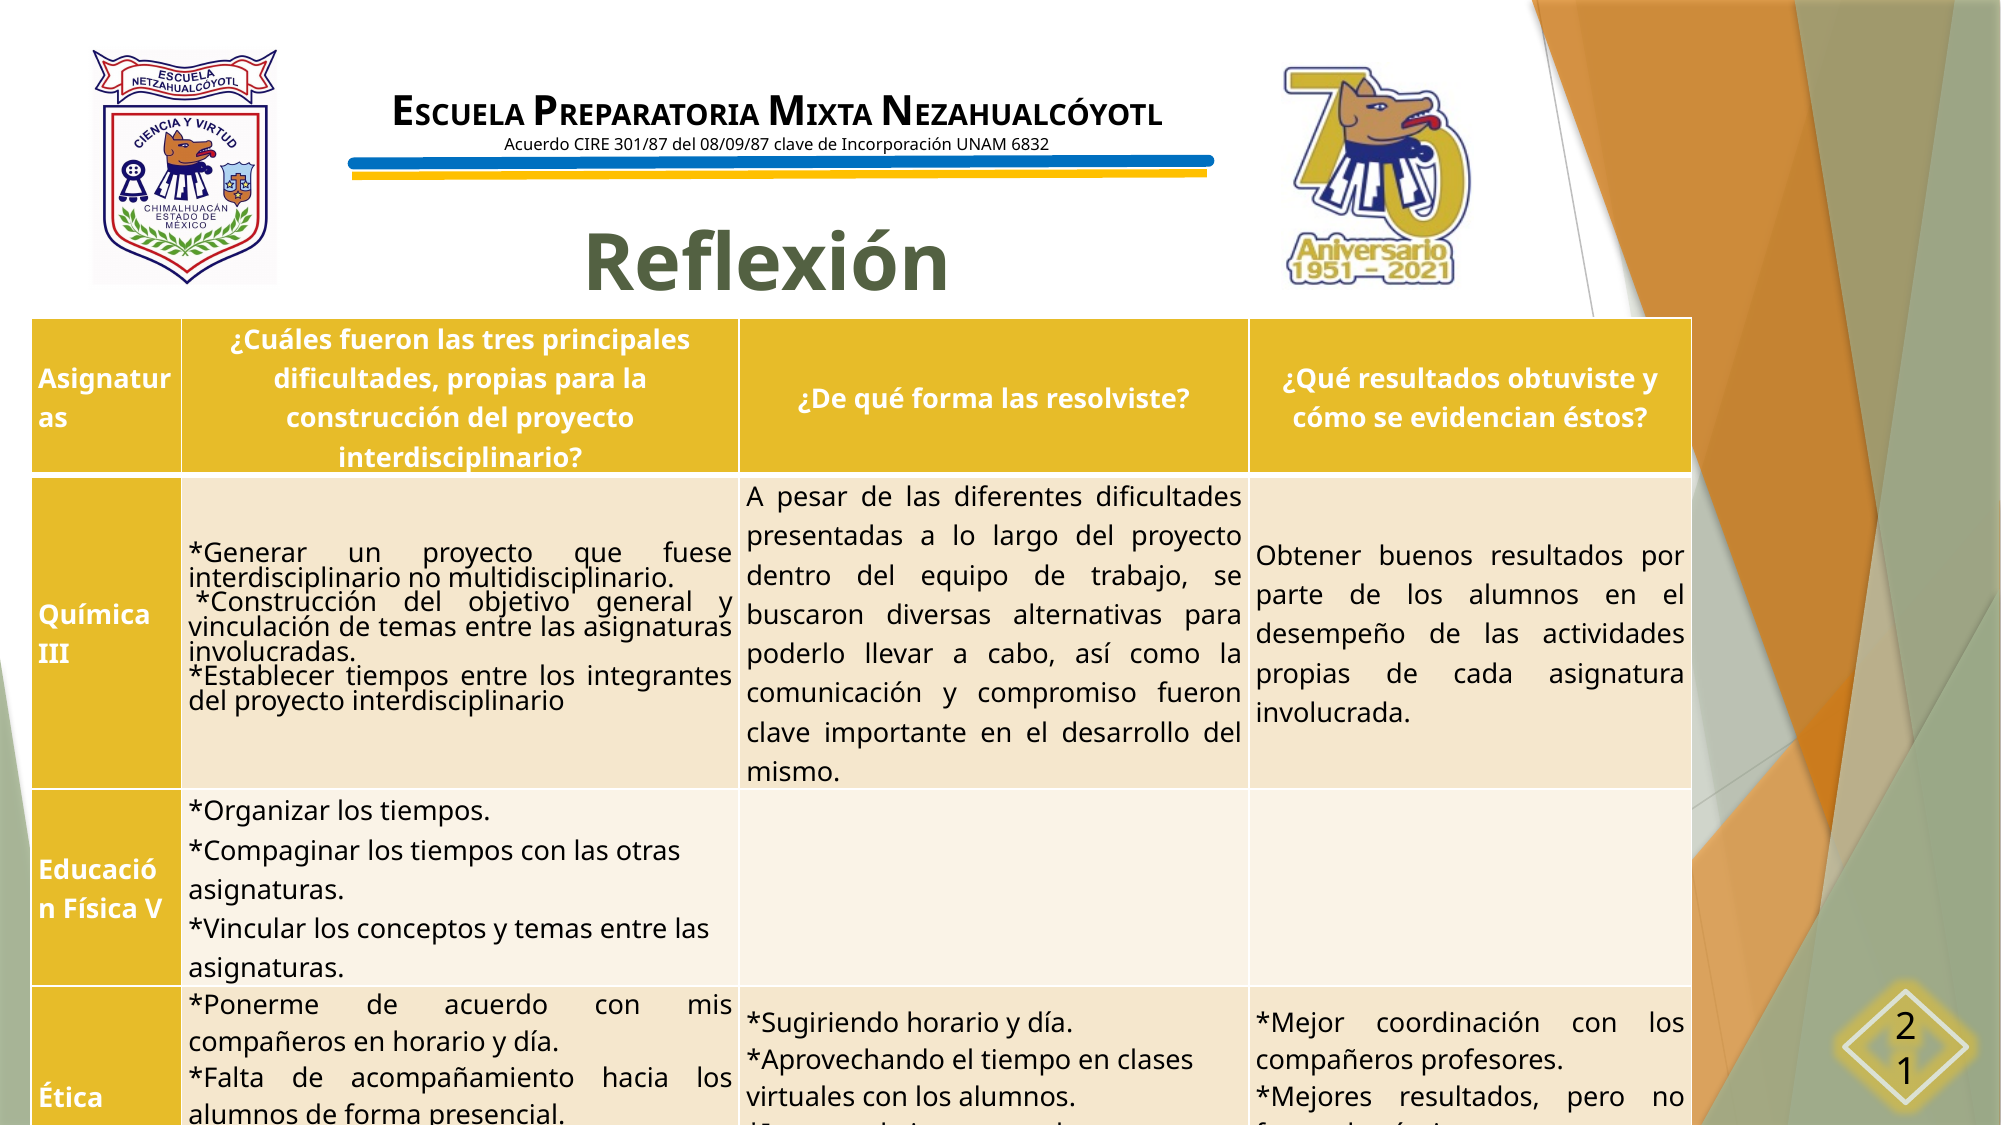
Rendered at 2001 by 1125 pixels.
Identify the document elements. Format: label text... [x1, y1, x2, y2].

table_cell *Mejor coordinación con los compañeros profesores. *Mejores resultados, pero no fueron los óptimos. *Todavía sigo teniendo dudas. [1250, 987, 1691, 1125]
table_cell *Organizar los tiempos. *Compaginar los tiempos con las otras asignaturas. *Vincular los conceptos y temas entre las asignaturas. [182, 790, 738, 985]
table_cell Química III [32, 478, 181, 788]
text_box ESCUELA PREPARATORIA MIXTA NEZAHUALCÓYOTL Acuerdo CIRE 301/87 del 08/09/87 clave de Incorporación UNAM 6832 [285, 88, 1275, 181]
table_cell [740, 790, 1248, 985]
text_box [351, 160, 1209, 177]
picture [1280, 61, 1475, 290]
table_cell *Sugiriendo horario y día. *Aprovechando el tiempo en clases virtuales con los alumnos. *Intentando interpretar las indicaciones y formatos adquiridos. [740, 987, 1248, 1125]
picture [88, 45, 280, 291]
table_cell Educación Física V [32, 790, 181, 985]
table_header Asignaturas [32, 319, 181, 472]
table_cell *Generar un proyecto que fuese interdisciplinario no multidisciplinario. *Construcción del objetivo general y vinculación de temas entre las asignaturas involucradas. *Establecer tiempos entre los integrantes del proyecto interdisciplinario [182, 478, 738, 788]
table_cell *Ponerme de acuerdo con mis compañeros en horario y día. *Falta de acompañamiento hacia los alumnos de forma presencial. *No comprender cómo vincular materias diversas en un proyecto. [182, 987, 738, 1125]
text_box 21 [1844, 991, 1967, 1103]
table_header ¿De qué forma las resolviste? [740, 319, 1248, 472]
table_header ¿Qué resultados obtuviste y cómo se evidencian éstos? [1250, 319, 1691, 472]
table_cell Ética [32, 987, 181, 1125]
table_cell Obtener buenos resultados por parte de los alumnos en el desempeño de las actividades propias de cada asignatura involucrada. [1250, 478, 1691, 788]
table_header ¿Cuáles fueron las tres principales dificultades, propias para la construcción del proyecto interdisciplinario? [182, 319, 738, 472]
table_cell A pesar de las diferentes dificultades presentadas a lo largo del proyecto dentro del equipo de trabajo, se buscaron diversas alternativas para poderlo llevar a cabo, así como la comunicación y compromiso fueron clave importante en el desarrollo del mismo. [740, 478, 1248, 788]
title Reflexión [84, 203, 1471, 317]
table_cell [1250, 790, 1691, 985]
